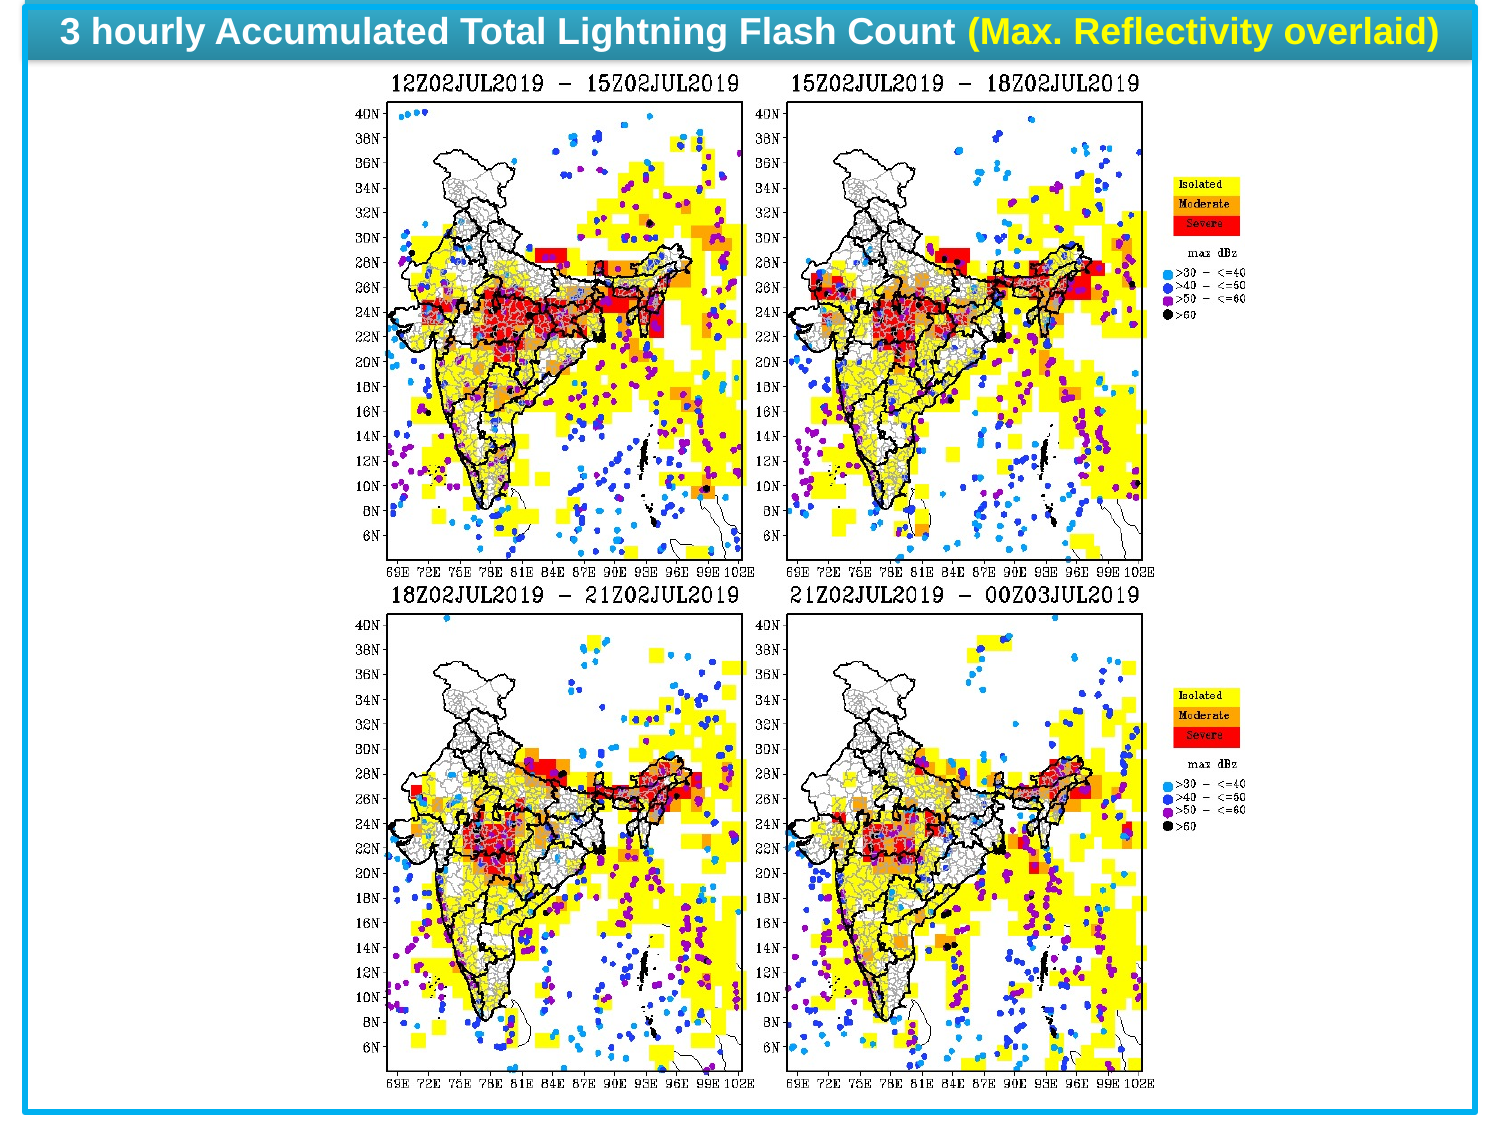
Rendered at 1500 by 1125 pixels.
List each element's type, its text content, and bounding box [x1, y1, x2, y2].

text_box [23, 5, 1477, 1114]
picture [355, 74, 1245, 1088]
text_box 3 hourly Accumulated Total Lightning Flash Count (Max. Reflectivity overlaid) [24, 0, 1475, 5]
